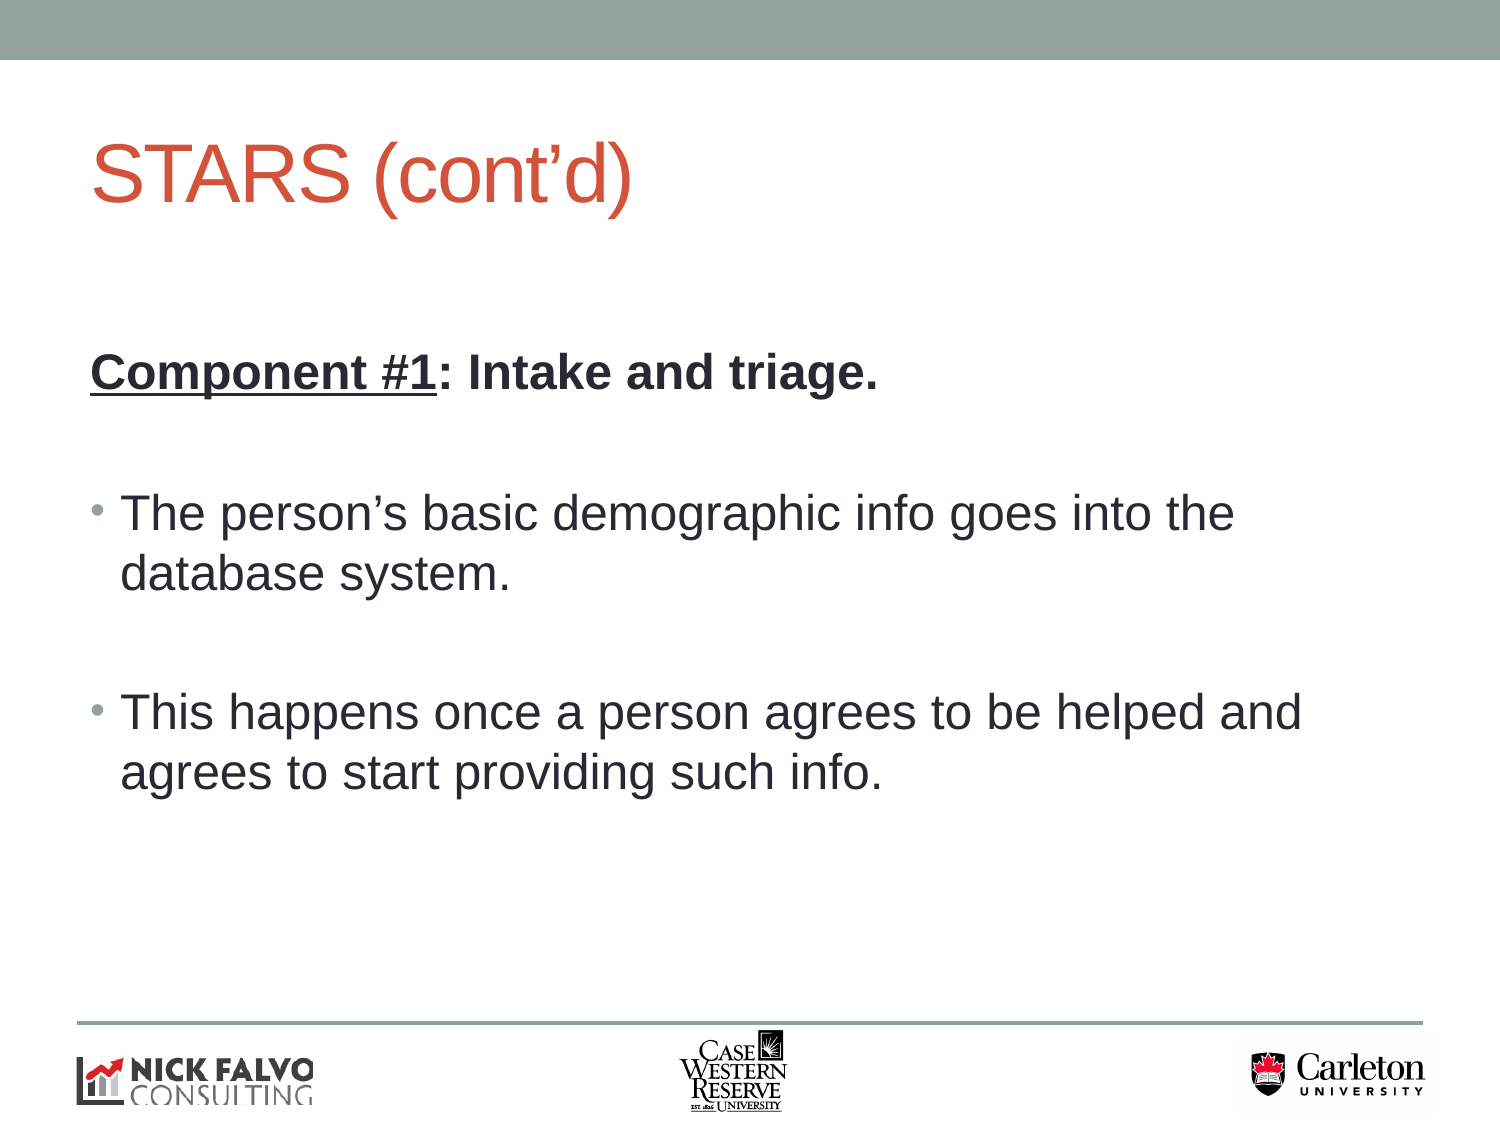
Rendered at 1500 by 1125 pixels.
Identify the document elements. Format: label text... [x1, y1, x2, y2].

title STARS (cont’d) [75, 87, 1425, 250]
list Component #1: Intake and triage. The person’s basic demographic info goes into the database system. This happens once a person agrees to be helped and agrees to start providing such info. [75, 262, 1425, 988]
picture [1237, 1035, 1436, 1114]
picture [679, 1030, 793, 1120]
